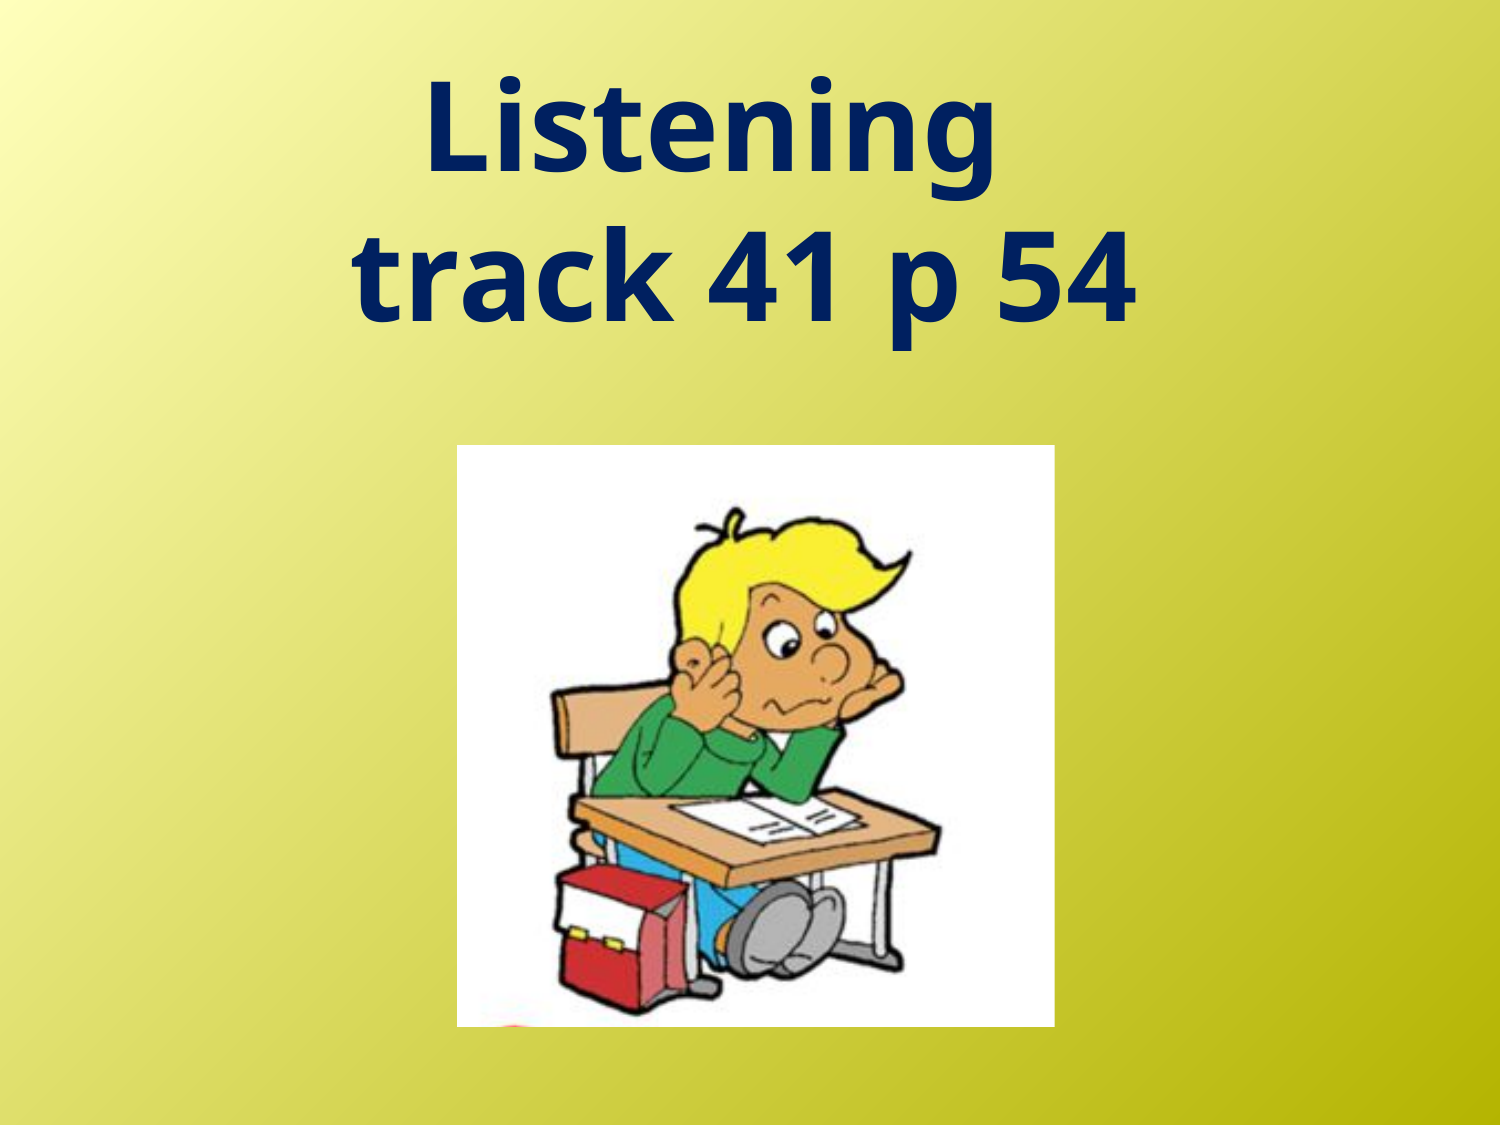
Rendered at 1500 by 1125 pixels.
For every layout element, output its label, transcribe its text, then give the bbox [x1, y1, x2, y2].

title Listening track 41 p 54 [93, 46, 1395, 347]
picture [456, 445, 1055, 1027]
